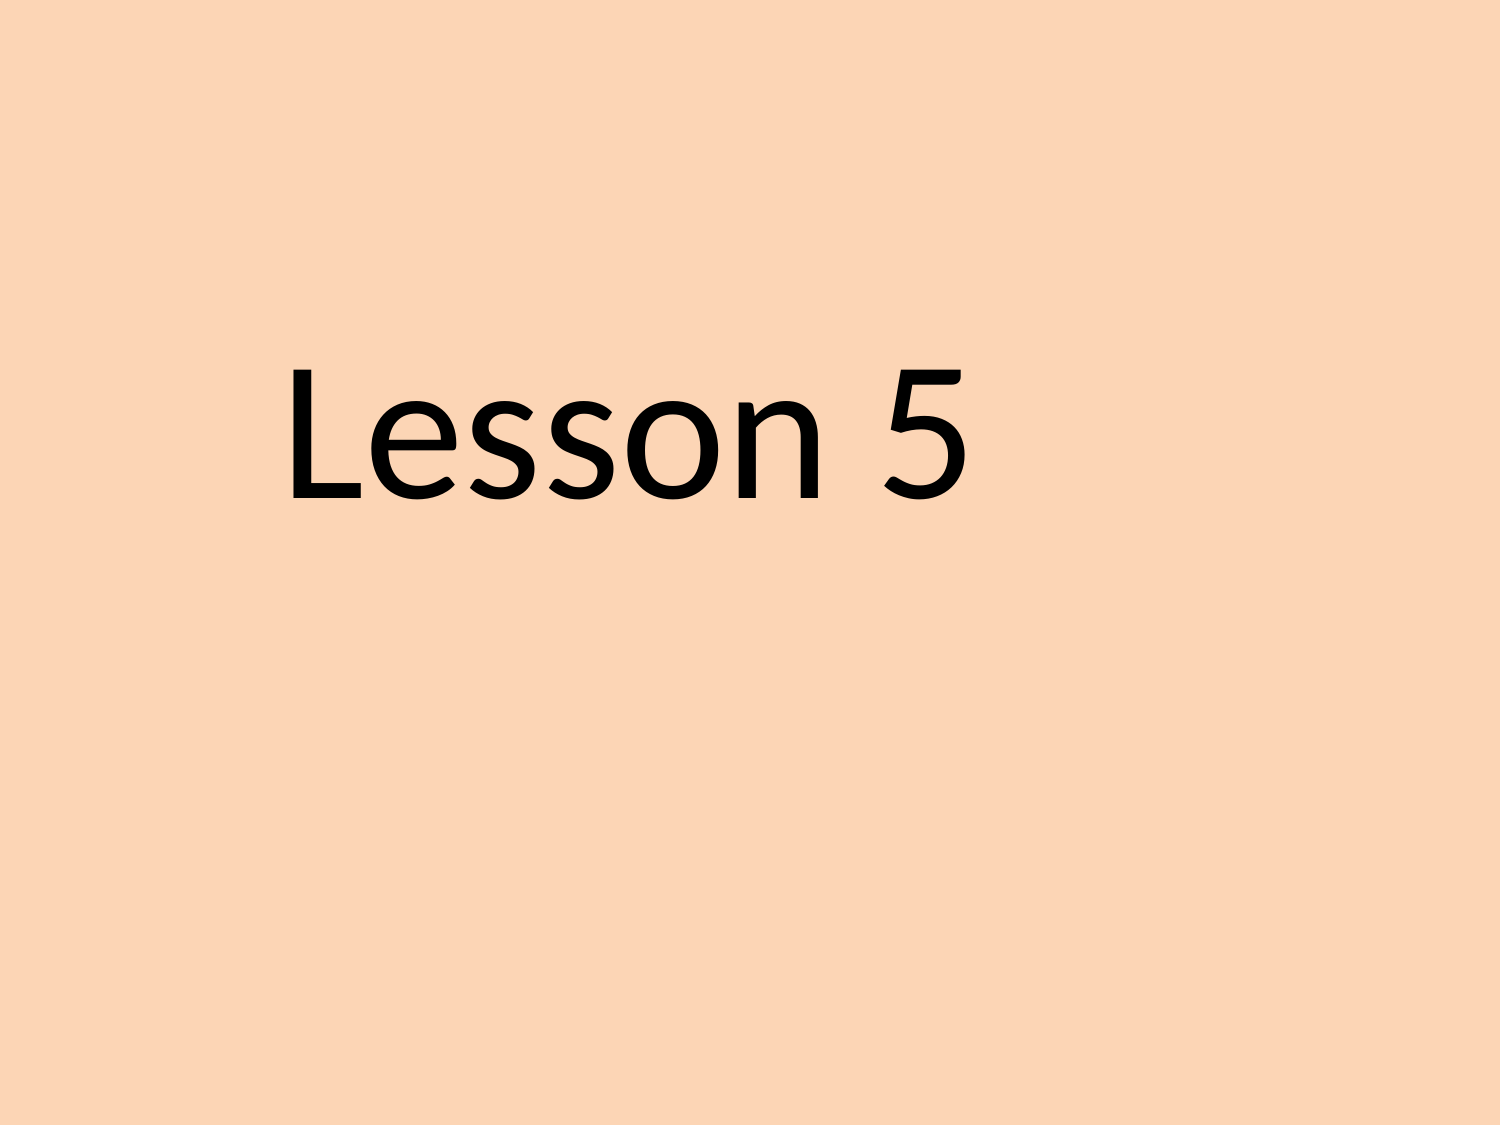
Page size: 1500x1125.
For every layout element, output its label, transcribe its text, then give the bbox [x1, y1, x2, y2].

text_box Lesson 5 [265, 290, 1140, 546]
